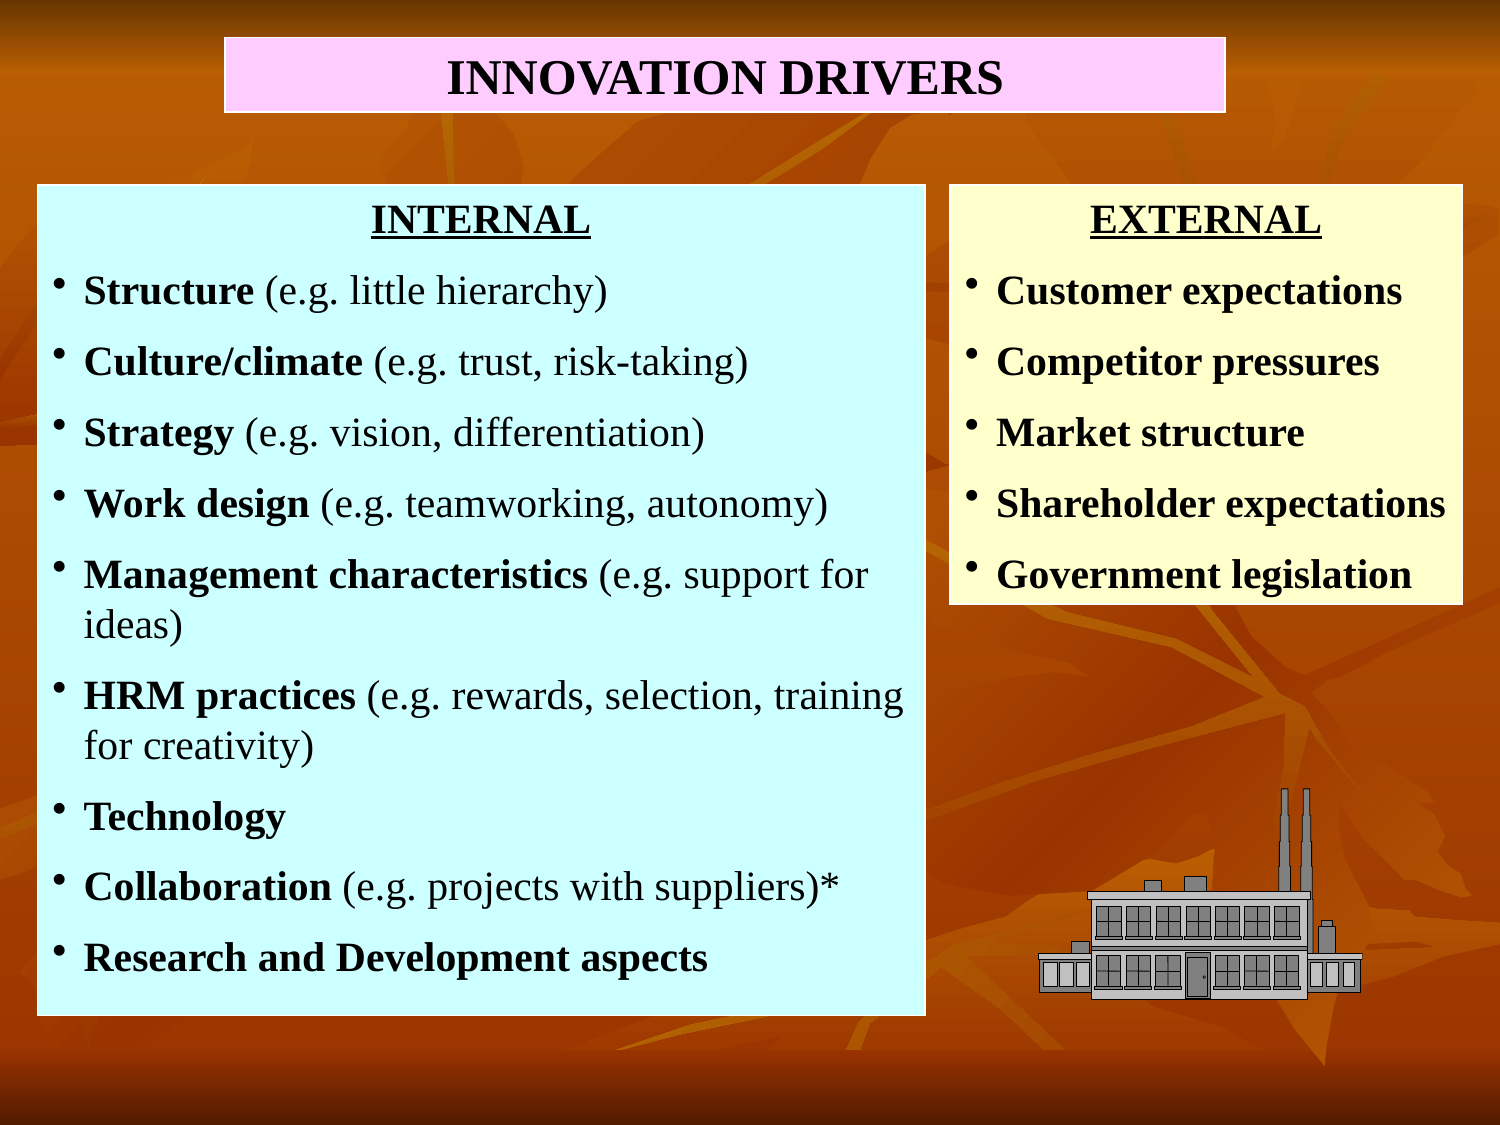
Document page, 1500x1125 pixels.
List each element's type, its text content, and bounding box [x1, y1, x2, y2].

text_box INNOVATION DRIVERS [225, 37, 1225, 113]
text_box INTERNAL Structure (e.g. little hierarchy) Culture/climate (e.g. trust, risk-taking) Strategy (e.g. vision, differentiation) Work design (e.g. teamworking, autonomy) Management characteristics (e.g. support for ideas) HRM practices (e.g. rewards, selection, training for creativity) Technology Collaboration (e.g. projects with suppliers)* Research and Development aspects [37, 184, 925, 1016]
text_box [1037, 787, 1363, 1000]
text_box EXTERNAL Customer expectations Competitor pressures Market structure Shareholder expectations Government legislation [949, 184, 1463, 604]
